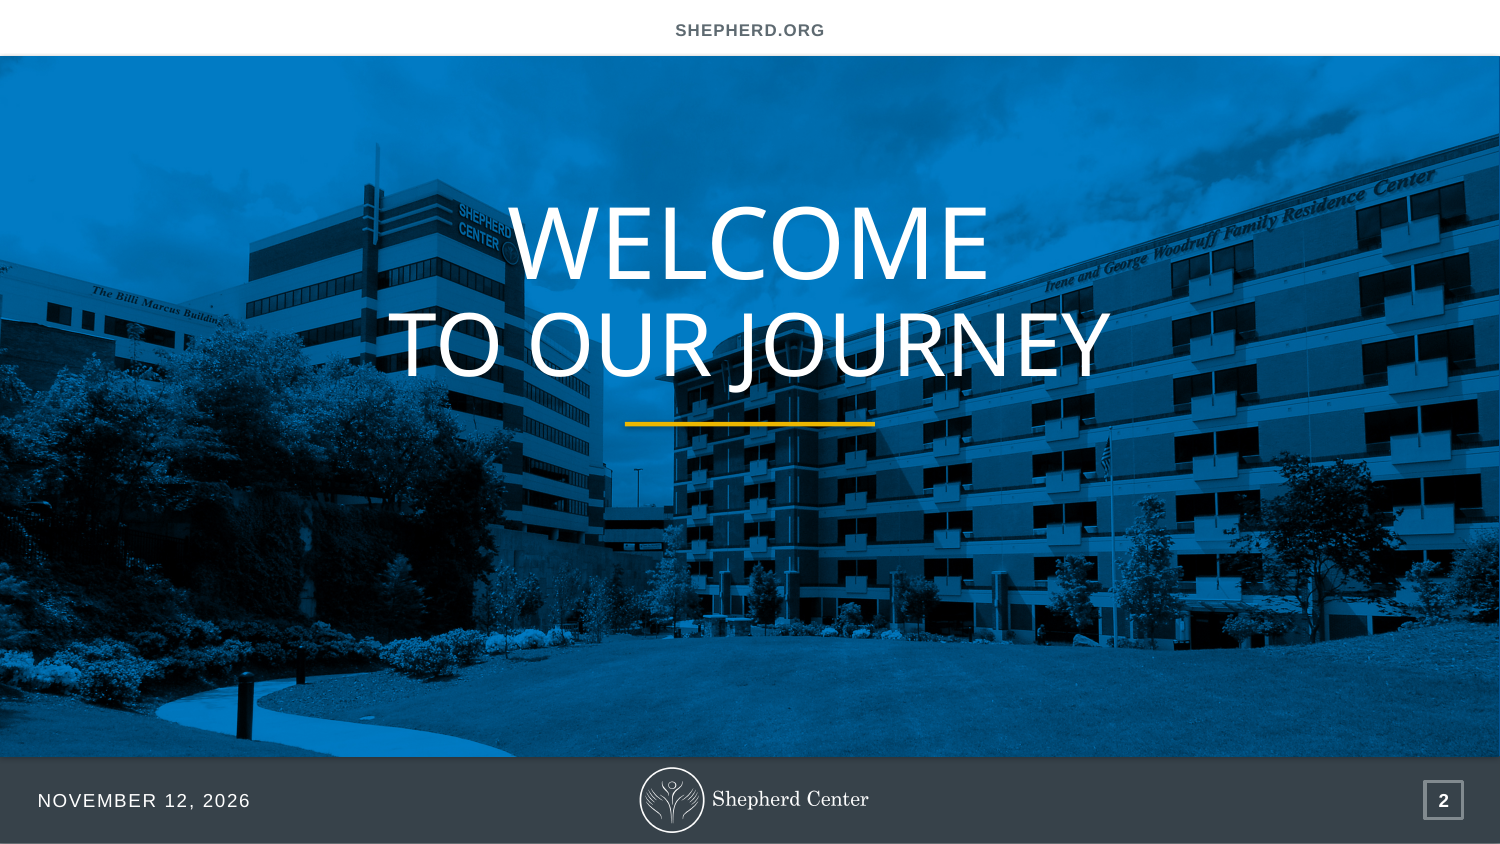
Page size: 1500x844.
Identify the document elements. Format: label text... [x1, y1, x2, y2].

title Welcome to our journey [75, 112, 1425, 394]
slide_number 2 [1423, 780, 1464, 820]
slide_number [37, 781, 375, 819]
picture [637, 765, 871, 835]
picture [0, 56, 1499, 757]
